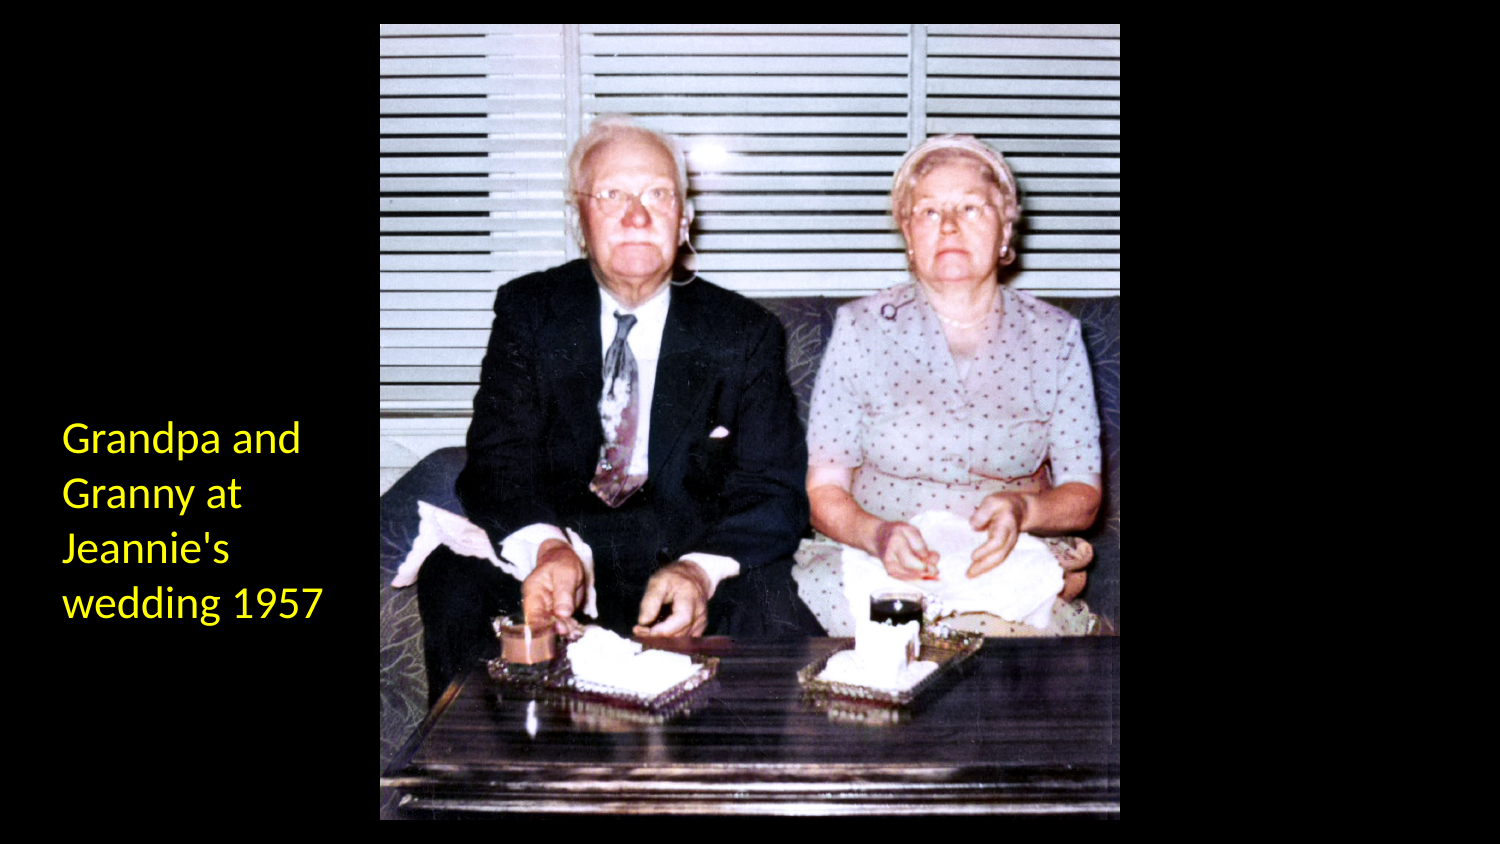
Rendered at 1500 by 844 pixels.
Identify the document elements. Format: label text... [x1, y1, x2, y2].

picture [380, 24, 1120, 820]
text_box Grandpa and Granny at Jeannie's wedding 1957 [47, 400, 353, 636]
